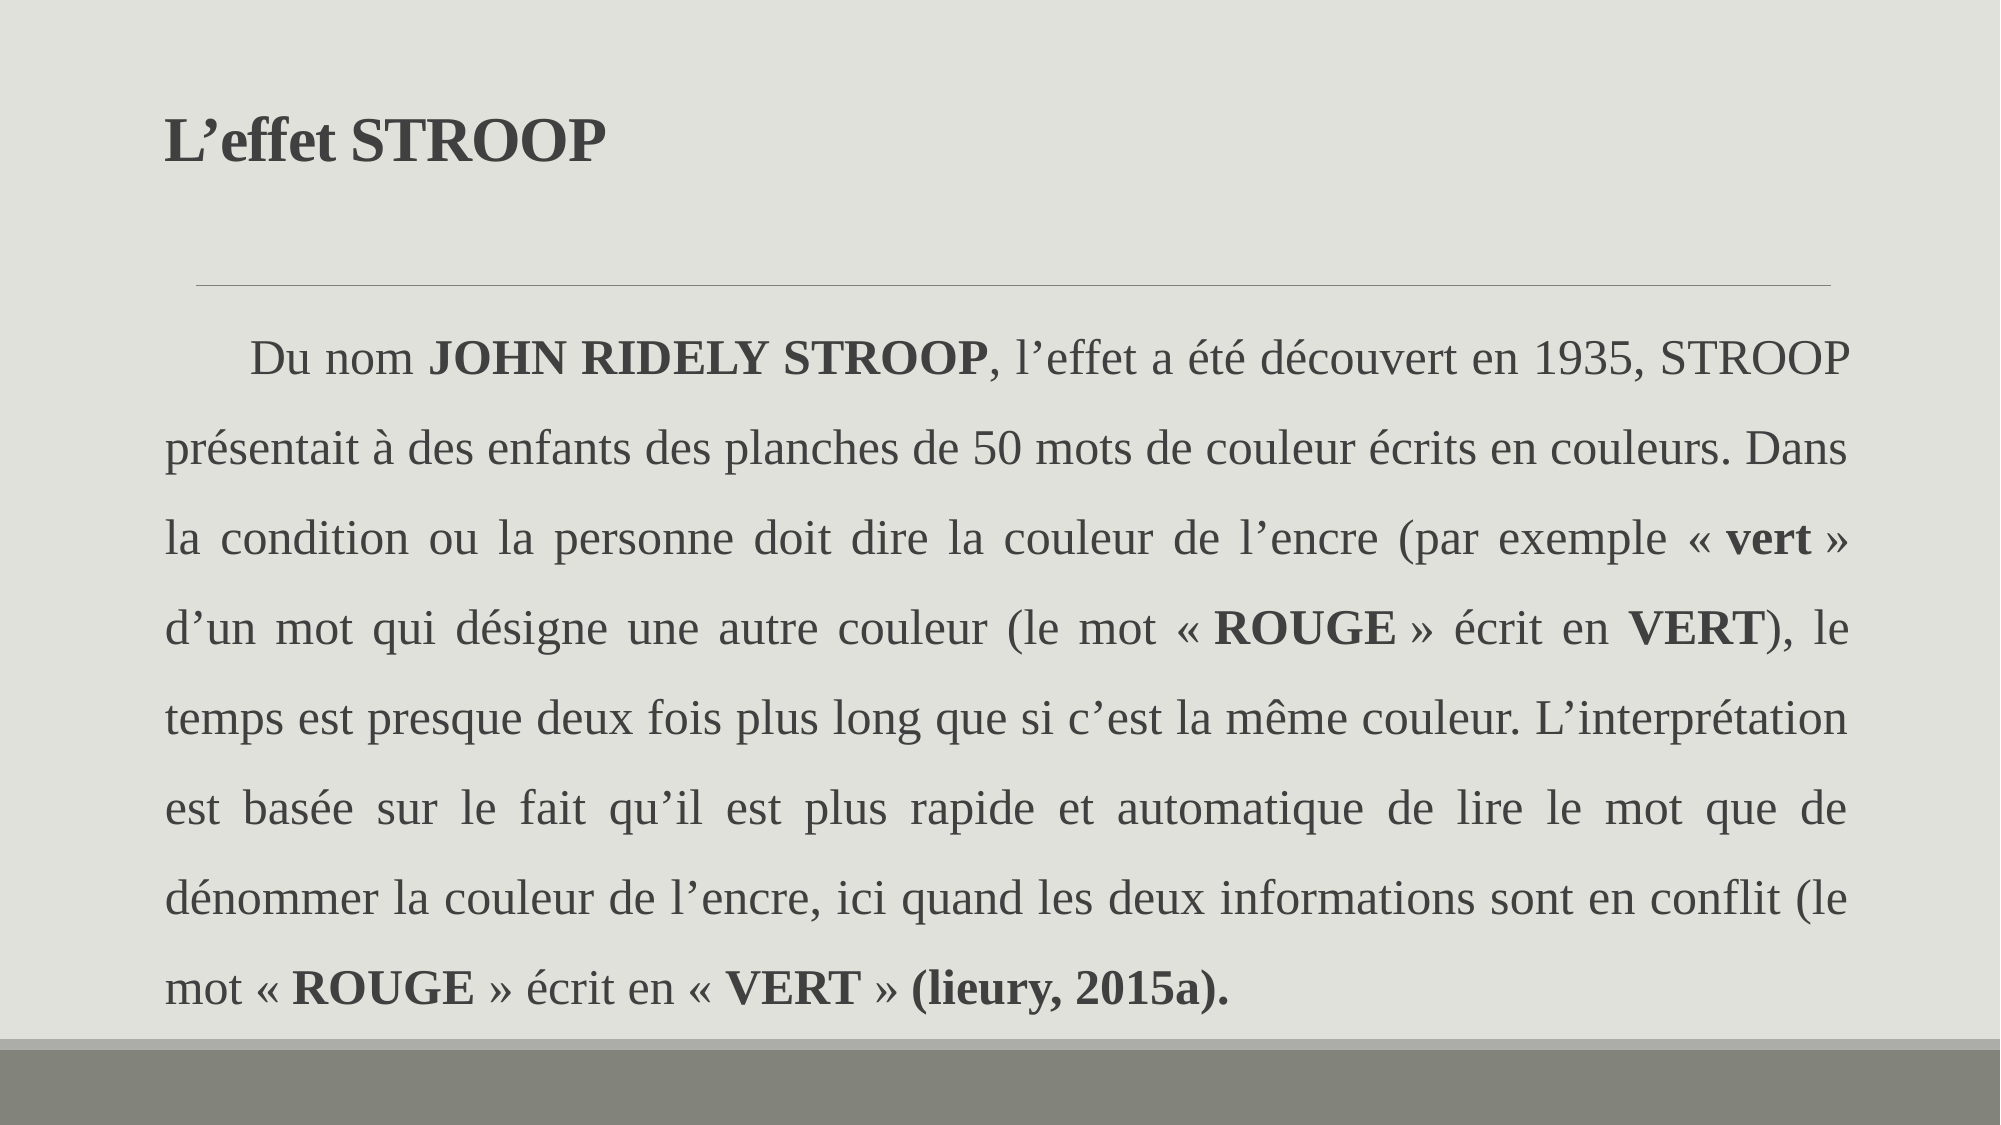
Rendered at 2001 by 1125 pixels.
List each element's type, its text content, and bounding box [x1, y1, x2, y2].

list Du nom JOHN RIDELY STROOP, l’effet a été découvert en 1935, STROOP présentait à des enfants des planches de 50 mots de couleur écrits en couleurs. Dans la condition ou la personne doit dire la couleur de l’encre (par exemple « vert » d’un mot qui désigne une autre couleur (le mot « ROUGE » écrit en VERT), le temps est presque deux fois plus long que si c’est la même couleur. L’interprétation est basée sur le fait qu’il est plus rapide et automatique de lire le mot que de dénommer la couleur de l’encre, ici quand les deux informations sont en conflit (le mot « ROUGE » écrit en « VERT » (lieury, 2015a). [149, 286, 1850, 1125]
title L’effet STROOP [149, 101, 1851, 259]
